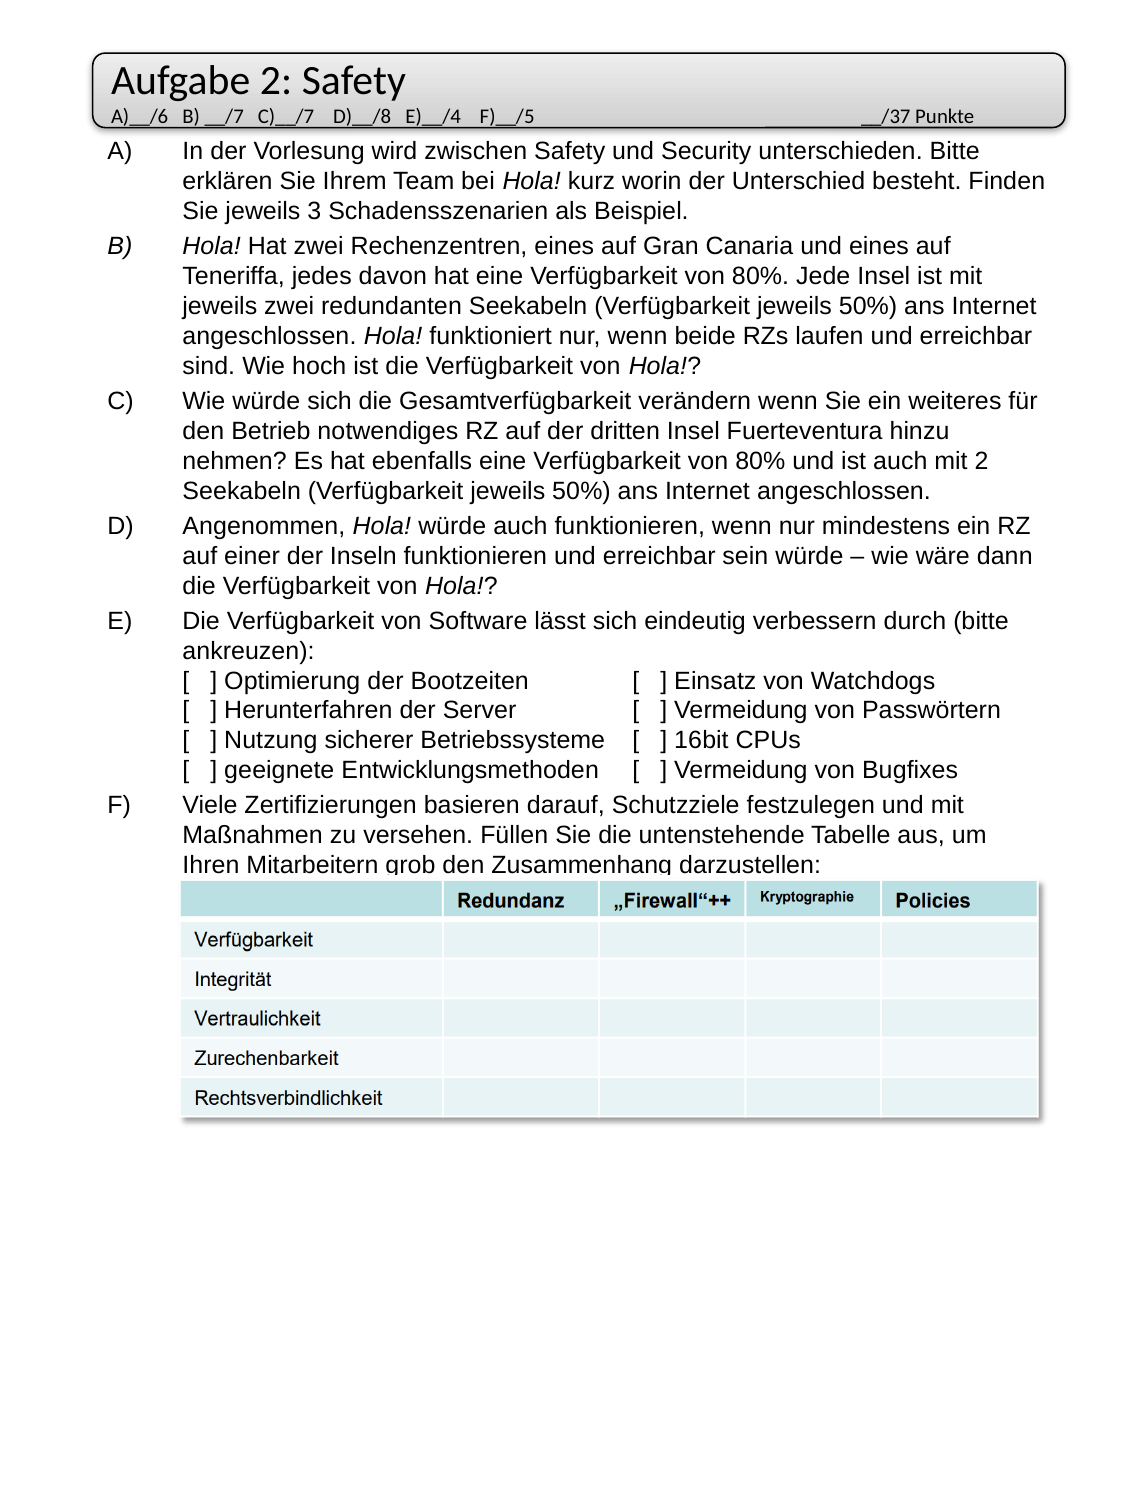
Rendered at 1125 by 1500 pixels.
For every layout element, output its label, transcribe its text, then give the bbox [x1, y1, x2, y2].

picture [168, 875, 1066, 1134]
text_box Aufgabe 2: Safety A)__/6 B) __/7 C)__/7 D)__/8 E)__/4 F)__/5 __/37 Punkte [91, 52, 1066, 127]
text_box In der Vorlesung wird zwischen Safety und Security unterschieden. Bitte erklären Sie Ihrem Team bei Hola! kurz worin der Unterschied besteht. Finden Sie jeweils 3 Schadensszenarien als Beispiel. Hola! Hat zwei Rechenzentren, eines auf Gran Canaria und eines auf Teneriffa, jedes davon hat eine Verfügbarkeit von 80%. Jede Insel ist mit jeweils zwei redundanten Seekabeln (Verfügbarkeit jeweils 50%) ans Internet angeschlossen. Hola! funktioniert nur, wenn beide RZs laufen und erreichbar sind. Wie hoch ist die Verfügbarkeit von Hola!? Wie würde sich die Gesamtverfügbarkeit verändern wenn Sie ein weiteres für den Betrieb notwendiges RZ auf der dritten Insel Fuerteventura hinzu nehmen? Es hat ebenfalls eine Verfügbarkeit von 80% und ist auch mit 2 Seekabeln (Verfügbarkeit jeweils 50%) ans Internet angeschlossen. Angenommen, Hola! würde auch funktionieren, wenn nur mindestens ein RZ auf einer der Inseln funktionieren und erreichbar sein würde – wie wäre dann die Verfügbarkeit von Hola!? Die Verfügbarkeit von Software lässt sich eindeutig verbessern durch (bitte ankreuzen): [ ] Optimierung der Bootzeiten [ ] Einsatz von Watchdogs [ ] Herunterfahren der Server [ ] Vermeidung von Passwörtern [ ] Nutzung sicherer Betriebssysteme [ ] 16bit CPUs [ ] geeignete Entwicklungsmethoden [ ] Vermeidung von Bugfixes Viele Zertifizierungen basieren darauf, Schutzziele festzulegen und mit Maßnahmen zu versehen. Füllen Sie die untenstehende Tabelle aus, um Ihren Mitarbeitern grob den Zusammenhang darzustellen: [92, 127, 1066, 922]
